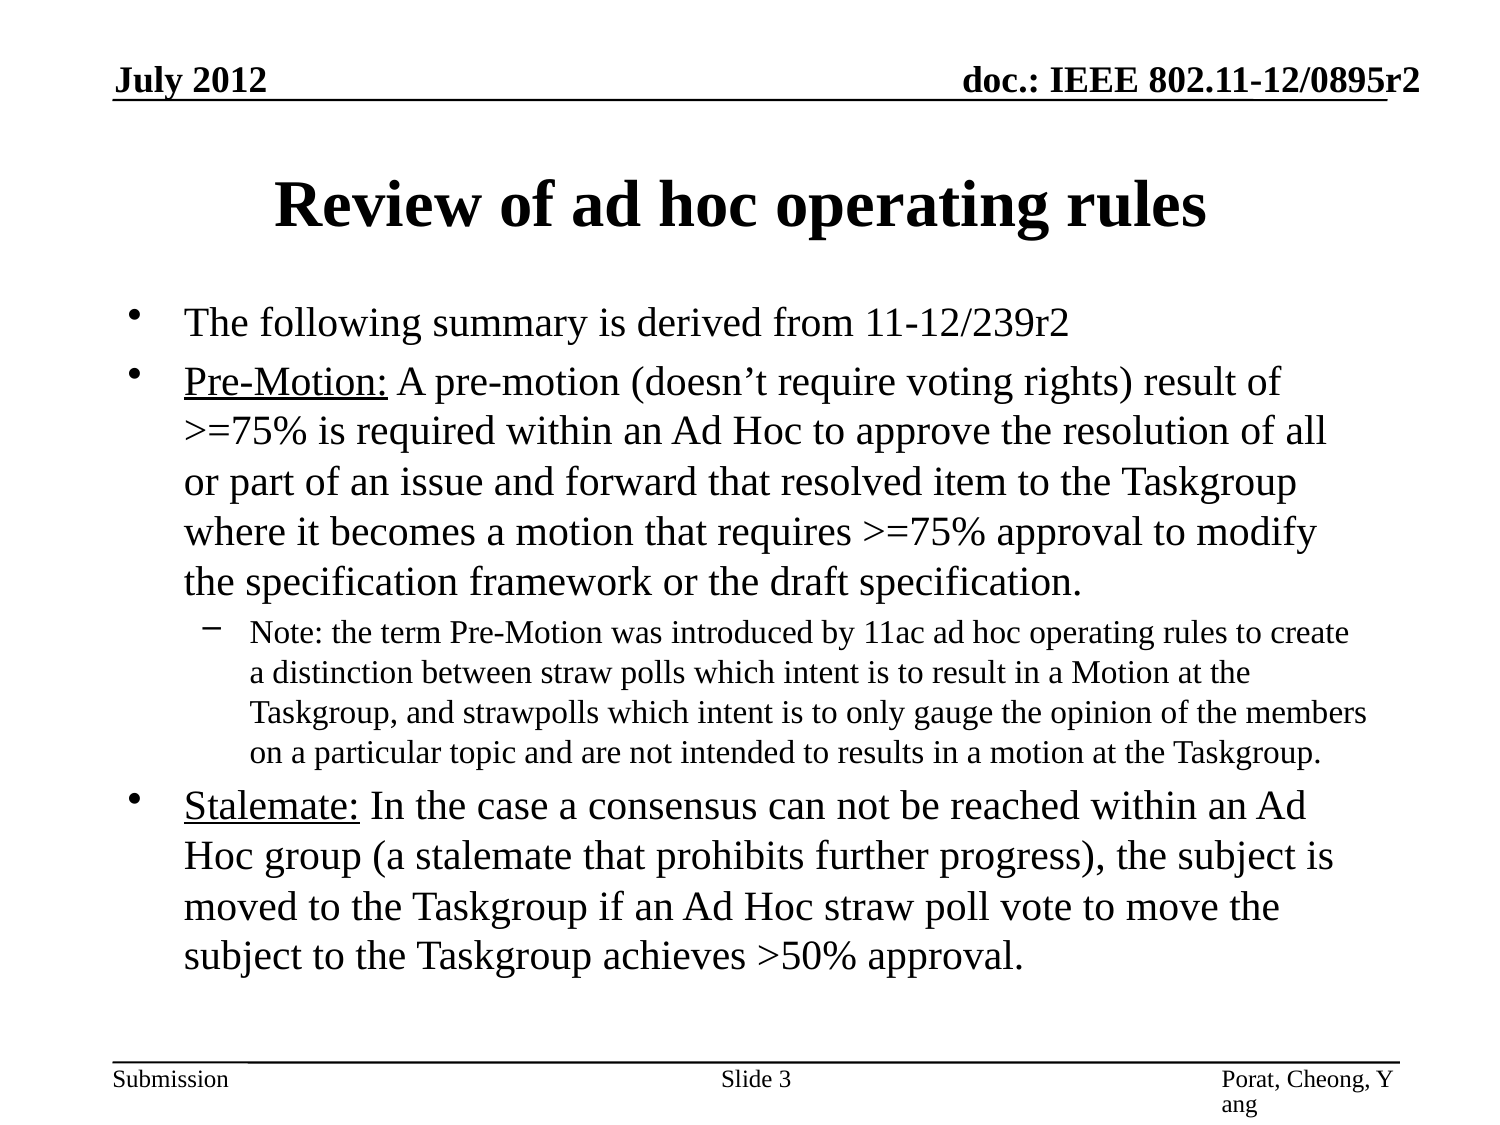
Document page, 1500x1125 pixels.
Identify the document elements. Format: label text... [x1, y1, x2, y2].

list The following summary is derived from 11-12/239r2 Pre-Motion: A pre-motion (doesn’t require voting rights) result of >=75% is required within an Ad Hoc to approve the resolution of all or part of an issue and forward that resolved item to the Taskgroup where it becomes a motion that requires >=75% approval to modify the specification framework or the draft specification. Note: the term Pre-Motion was introduced by 11ac ad hoc operating rules to create a distinction between straw polls which intent is to result in a Motion at the Taskgroup, and strawpolls which intent is to only gauge the opinion of the members on a particular topic and are not intended to results in a motion at the Taskgroup. Stalemate: In the case a consensus can not be reached within an Ad Hoc group (a stalemate that prohibits further progress), the subject is moved to the Taskgroup if an Ad Hoc straw poll vote to move the subject to the Taskgroup achieves >50% approval. [112, 287, 1388, 963]
slide_number Slide 3 [712, 1061, 800, 1093]
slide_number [114, 54, 313, 101]
title Review of ad hoc operating rules [112, 112, 1388, 287]
footer Porat, Cheong, Yang [1221, 1061, 1402, 1093]
